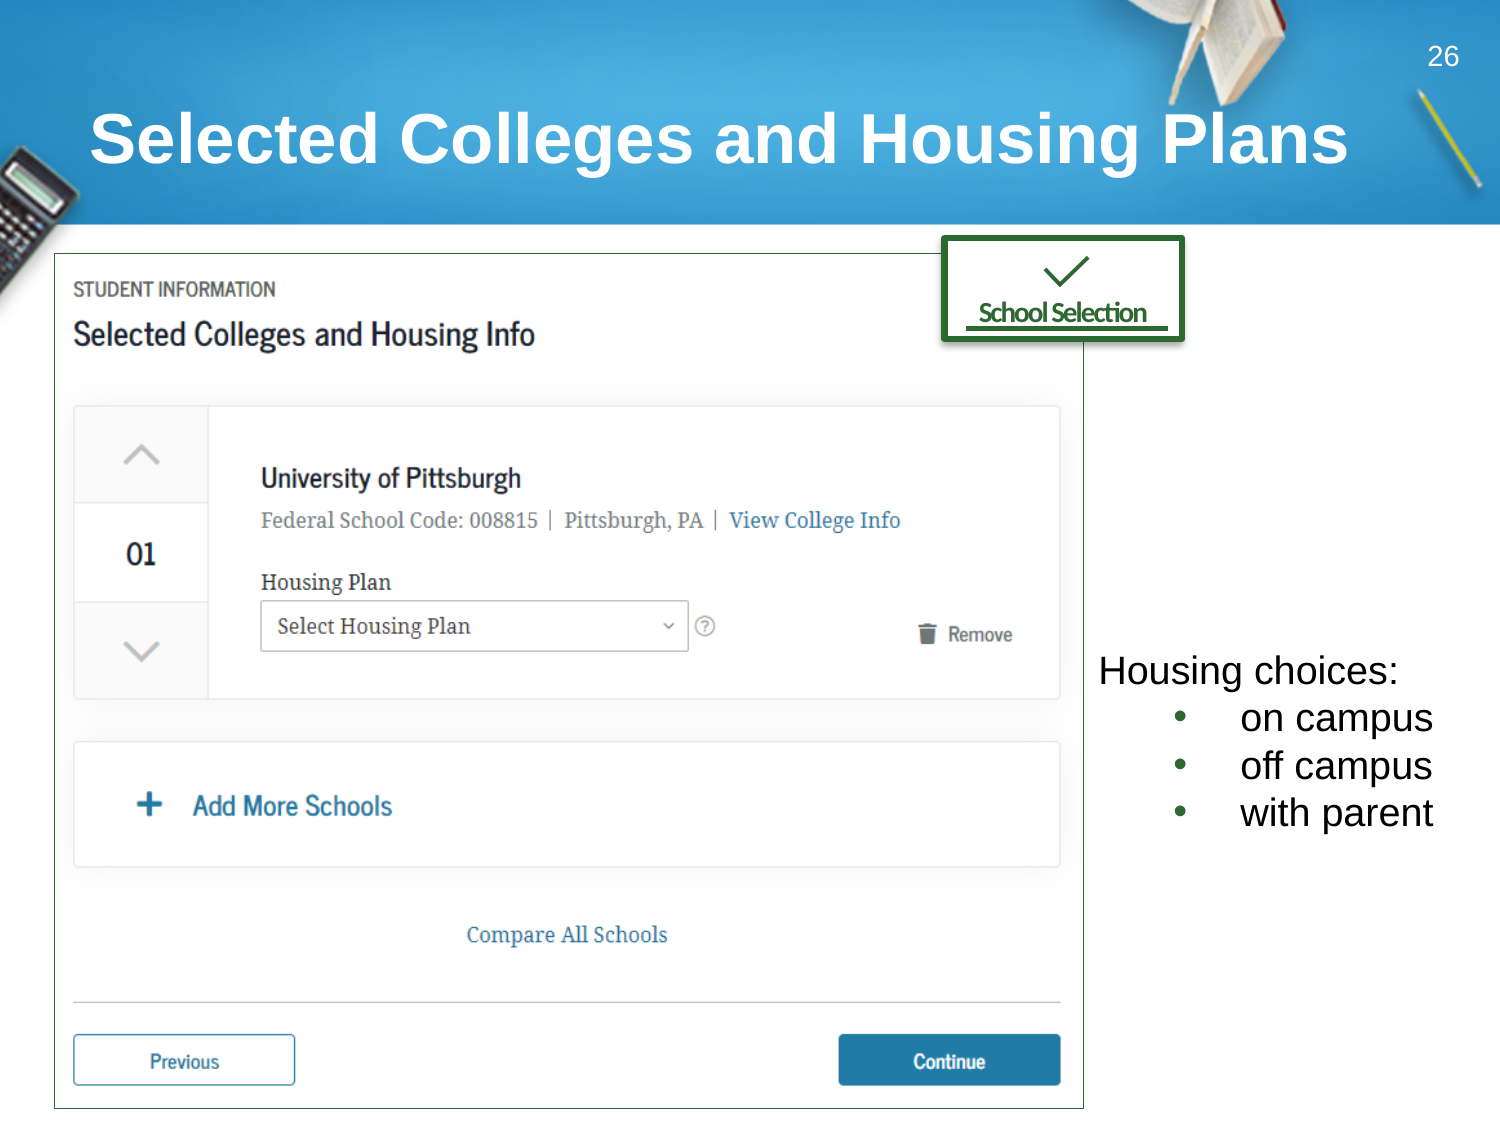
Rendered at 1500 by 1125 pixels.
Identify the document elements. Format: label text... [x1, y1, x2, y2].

text_box Housing choices: on campus off campus with parent [1088, 637, 1463, 843]
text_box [944, 238, 1183, 340]
picture [0, 0, 1500, 1125]
title Selected Colleges and Housing Plans [75, 50, 1388, 222]
slide_number 26 [1387, 24, 1475, 85]
